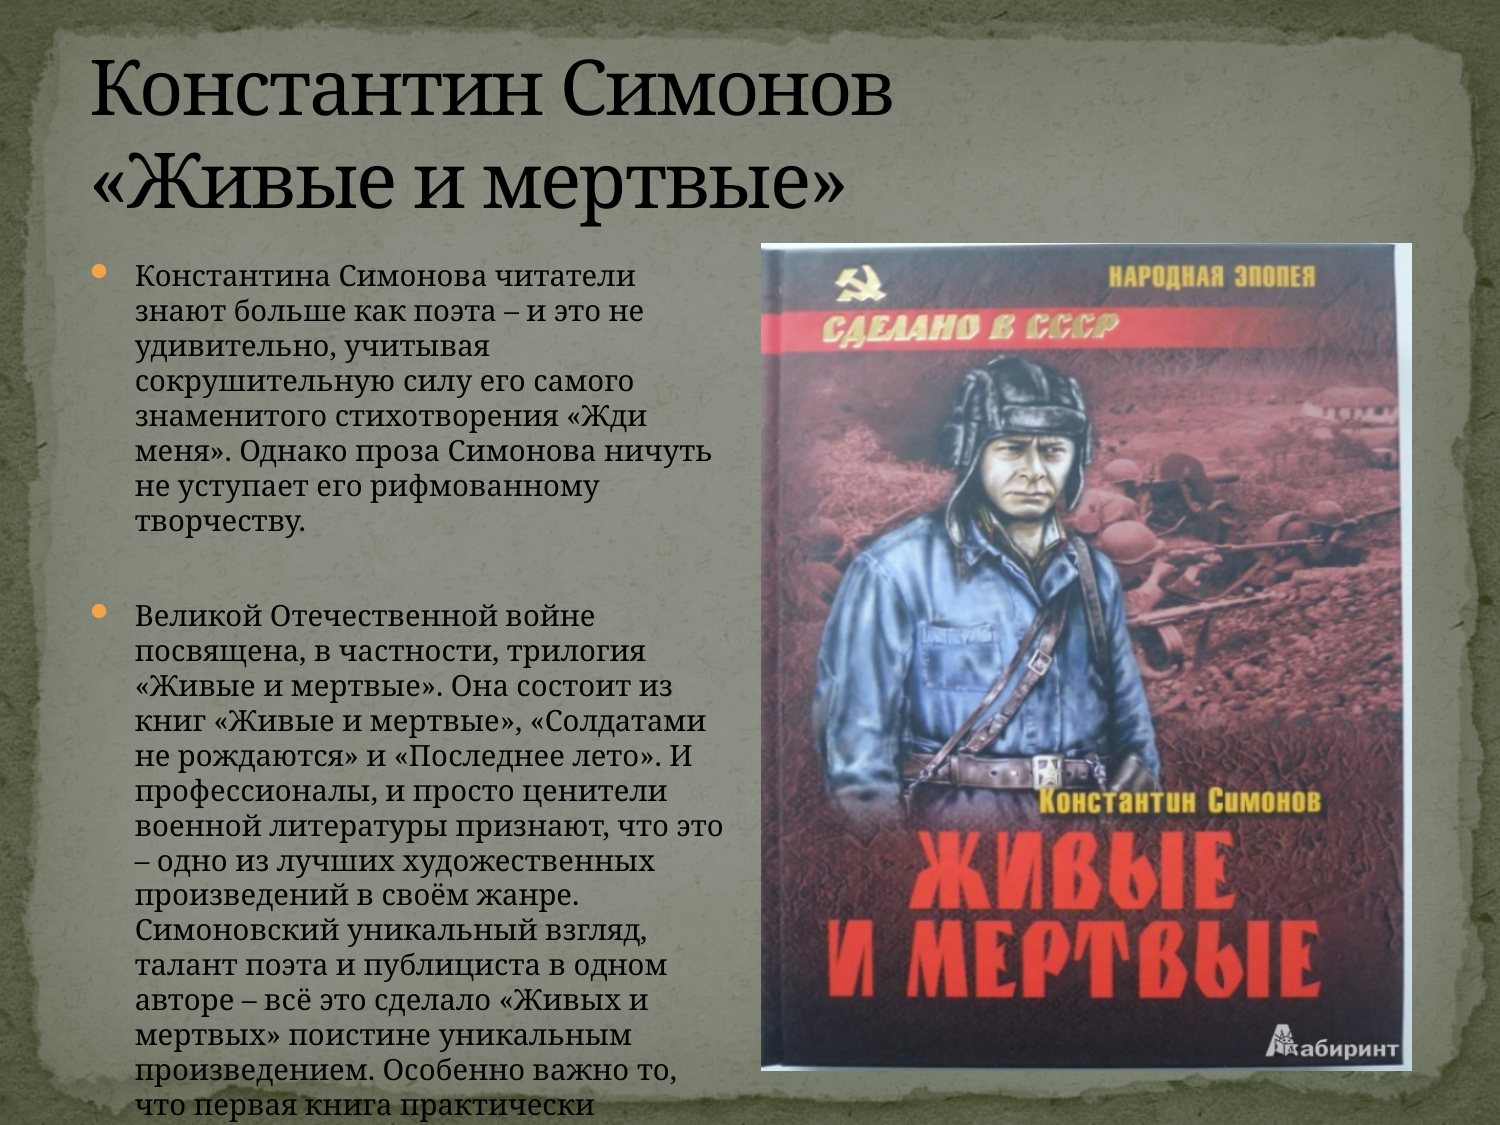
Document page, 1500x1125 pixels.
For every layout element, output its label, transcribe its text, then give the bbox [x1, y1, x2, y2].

title Константин Симонов «Живые и мертвые» [74, 30, 1425, 231]
picture [761, 243, 1412, 1071]
list Константина Симонова читатели знают больше как поэта – и это не удивительно, учитывая сокрушительную силу его самого знаменитого стихотворения «Жди меня». Однако проза Симонова ничуть не уступает его рифмованному творчеству. Великой Отечественной войне посвящена, в частности, трилогия «Живые и мертвые». Она состоит из книг «Живые и мертвые», «Солдатами не рождаются» и «Последнее лето». И профессионалы, и просто ценители военной литературы признают, что это – одно из лучших художественных произведений в своём жанре. Симоновский уникальный взгляд, талант поэта и публициста в одном авторе – всё это сделало «Живых и мертвых» поистине уникальным произведением. Особенно важно то, что первая книга практически воспроизводит личный фронтовой дневник Симонова (он был отдельно опубликован под названием «Сто суток войны»). [75, 249, 741, 1000]
